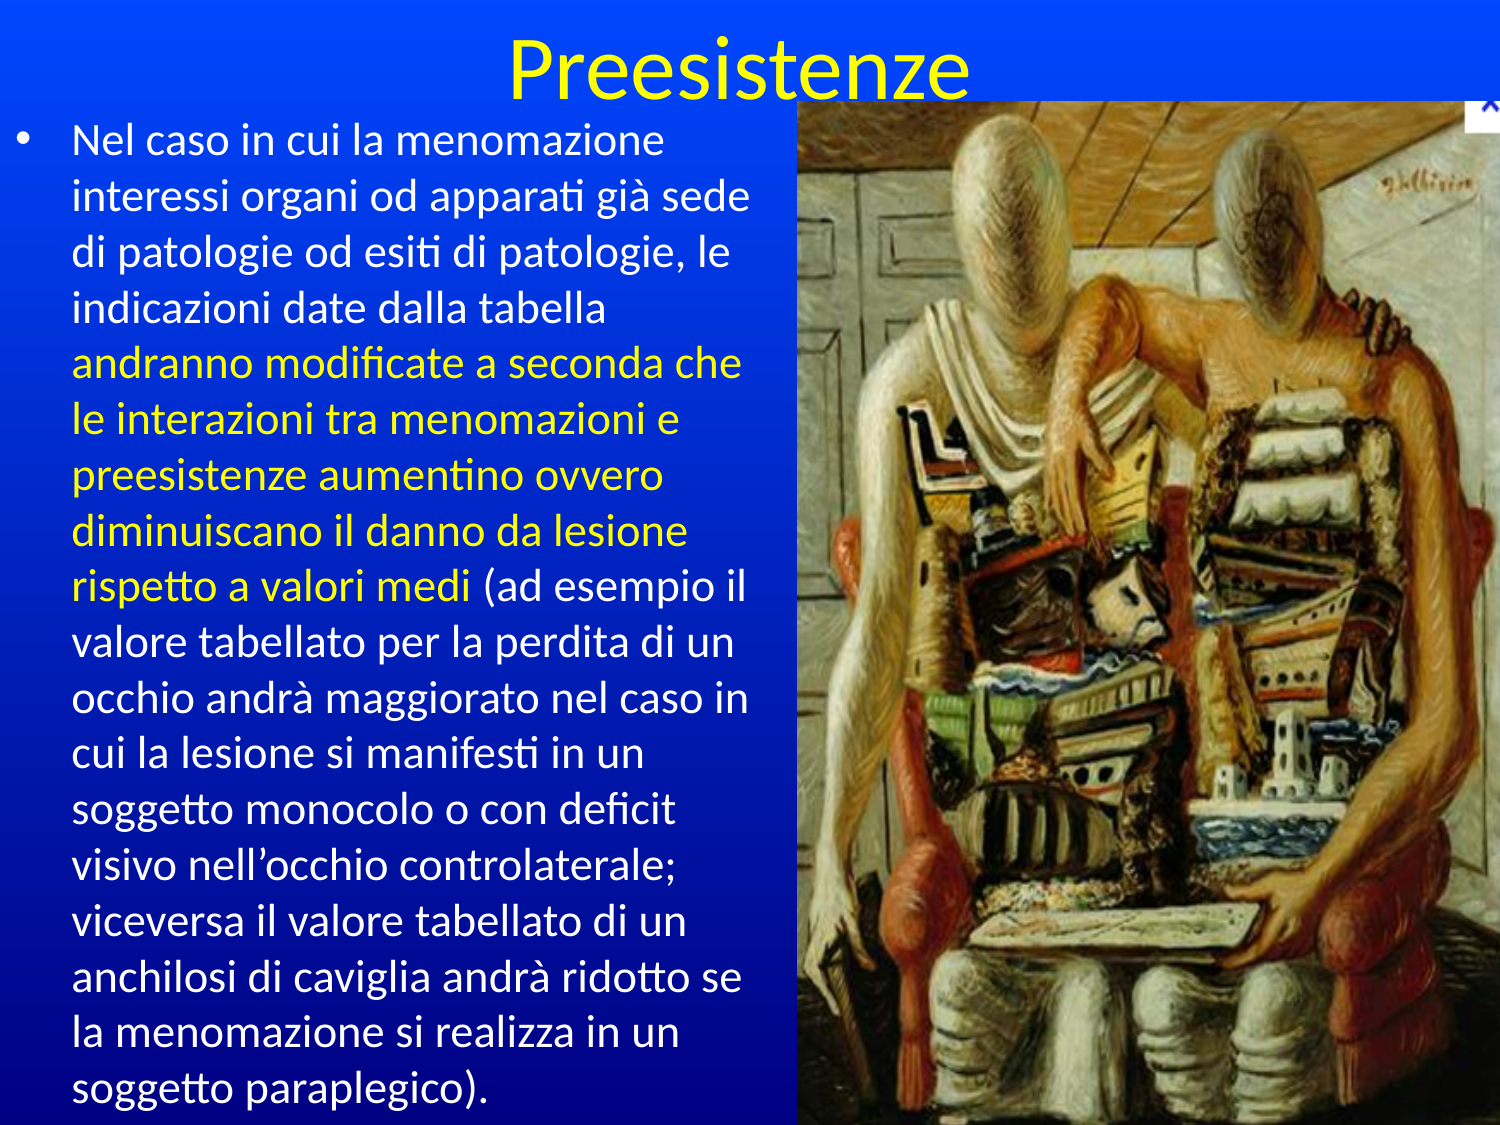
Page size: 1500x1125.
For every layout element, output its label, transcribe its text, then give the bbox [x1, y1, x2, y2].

title Preesistenze [0, 0, 1500, 101]
list Nel caso in cui la menomazione interessi organi od apparati già sede di patologie od esiti di patologie, le indicazioni date dalla tabella andranno modificate a seconda che le interazioni tra menomazioni e preesistenze aumentino ovvero diminuiscano il danno da lesione rispetto a valori medi (ad esempio il valore tabellato per la perdita di un occhio andrà maggiorato nel caso in cui la lesione si manifesti in un soggetto monocolo o con deficit visivo nell’occhio controlaterale; viceversa il valore tabellato di un anchilosi di caviglia andrà ridotto se la menomazione si realizza in un soggetto paraplegico). [0, 101, 795, 1125]
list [796, 101, 1500, 1125]
